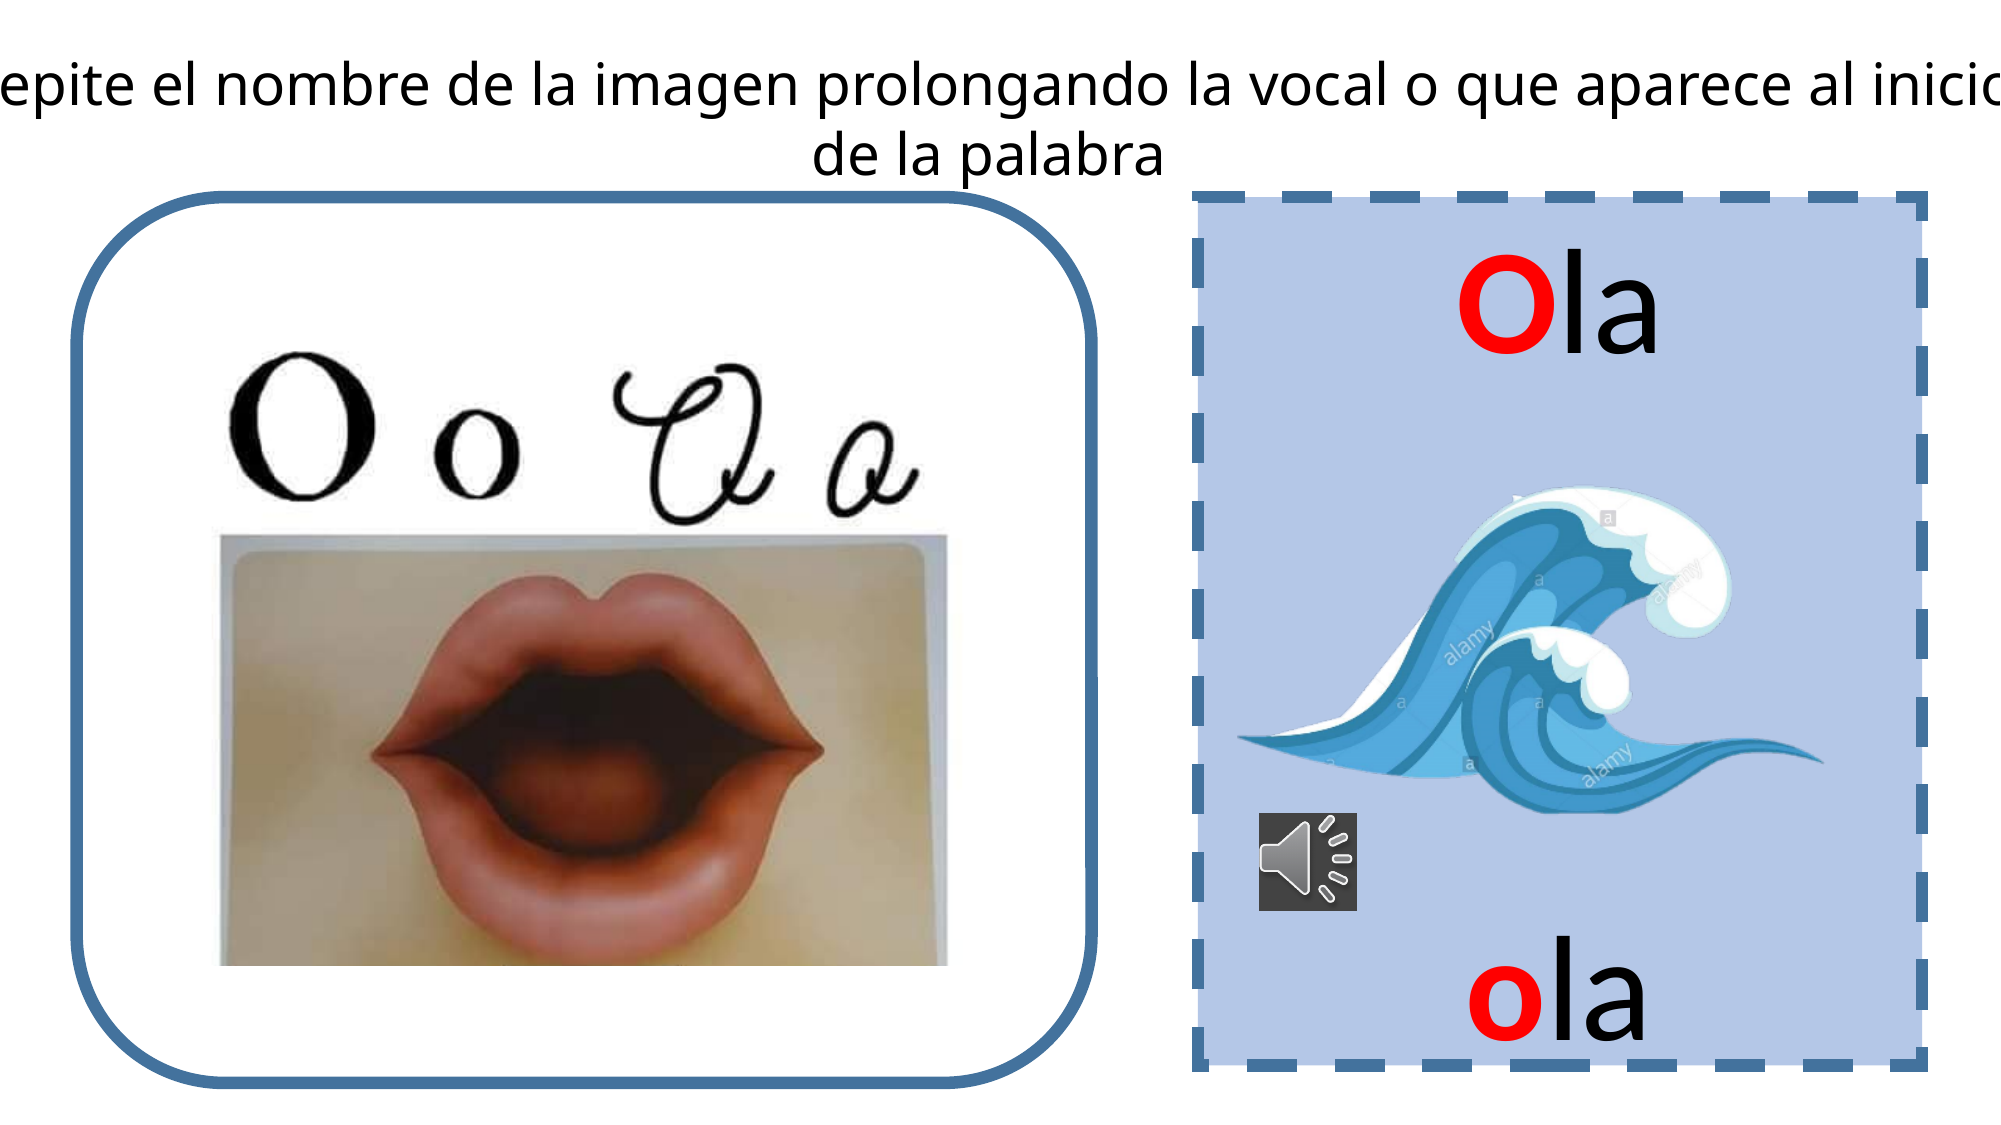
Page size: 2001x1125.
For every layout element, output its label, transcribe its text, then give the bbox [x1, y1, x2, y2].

text_box Repite el nombre de la imagen prolongando la vocal o que aparece al inicio de la palabra [0, 39, 2000, 195]
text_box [1258, 811, 1359, 912]
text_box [1197, 196, 1923, 1125]
text_box [75, 196, 1093, 1084]
picture [1221, 422, 1839, 858]
picture [162, 314, 1006, 966]
